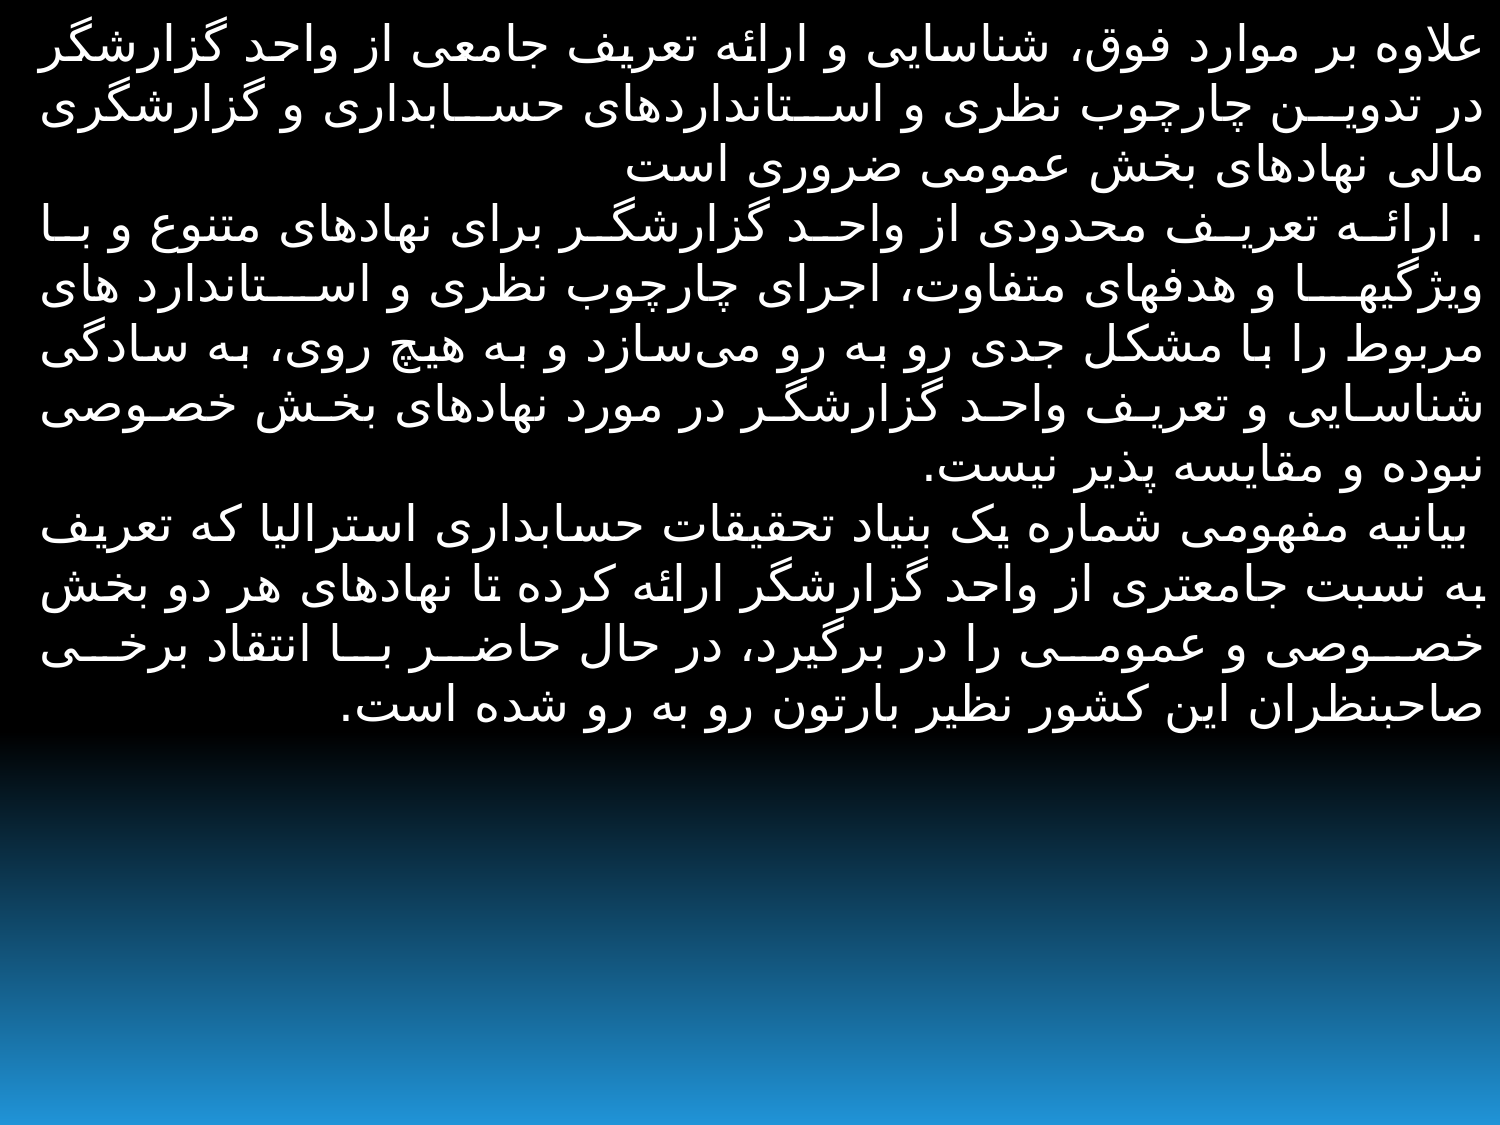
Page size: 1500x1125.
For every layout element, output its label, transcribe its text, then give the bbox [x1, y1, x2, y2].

text_box علاوه بر موارد فوق، شناسایی و ارائه تعریف جامعی از واحد گزارشگر در تدوین چارچوب نظری و استانداردهای حسابداری و گزارشگری مالی نهادهای بخش عمومی ضروری است . ارائه تعریف محدودی از واحد گزارشگر برای نهادهای متنوع و با ویژگیها و هدفهای متفاوت، اجرای چارچوب نظری و استاندارد های مربوط را با مشکل جدی رو به رو می‌سازد و به هیچ روی، به سادگی شناسایی و تعریف واحد گزارشگر در مورد نهادهای بخش خصوصی نبوده و مقایسه پذیر نیست. بیانیه مفهومی شماره یک بنیاد تحقیقات حسابداری استرالیا که تعریف به نسبت جامعتری از واحد گزارشگر ارائه کرده تا نهادهای هر دو بخش خصوصی و عمومی را در برگیرد، در حال حاضر با انتقاد برخی صاحبنظران این کشور نظیر بارتون رو به رو شده است. [24, 3, 1500, 739]
